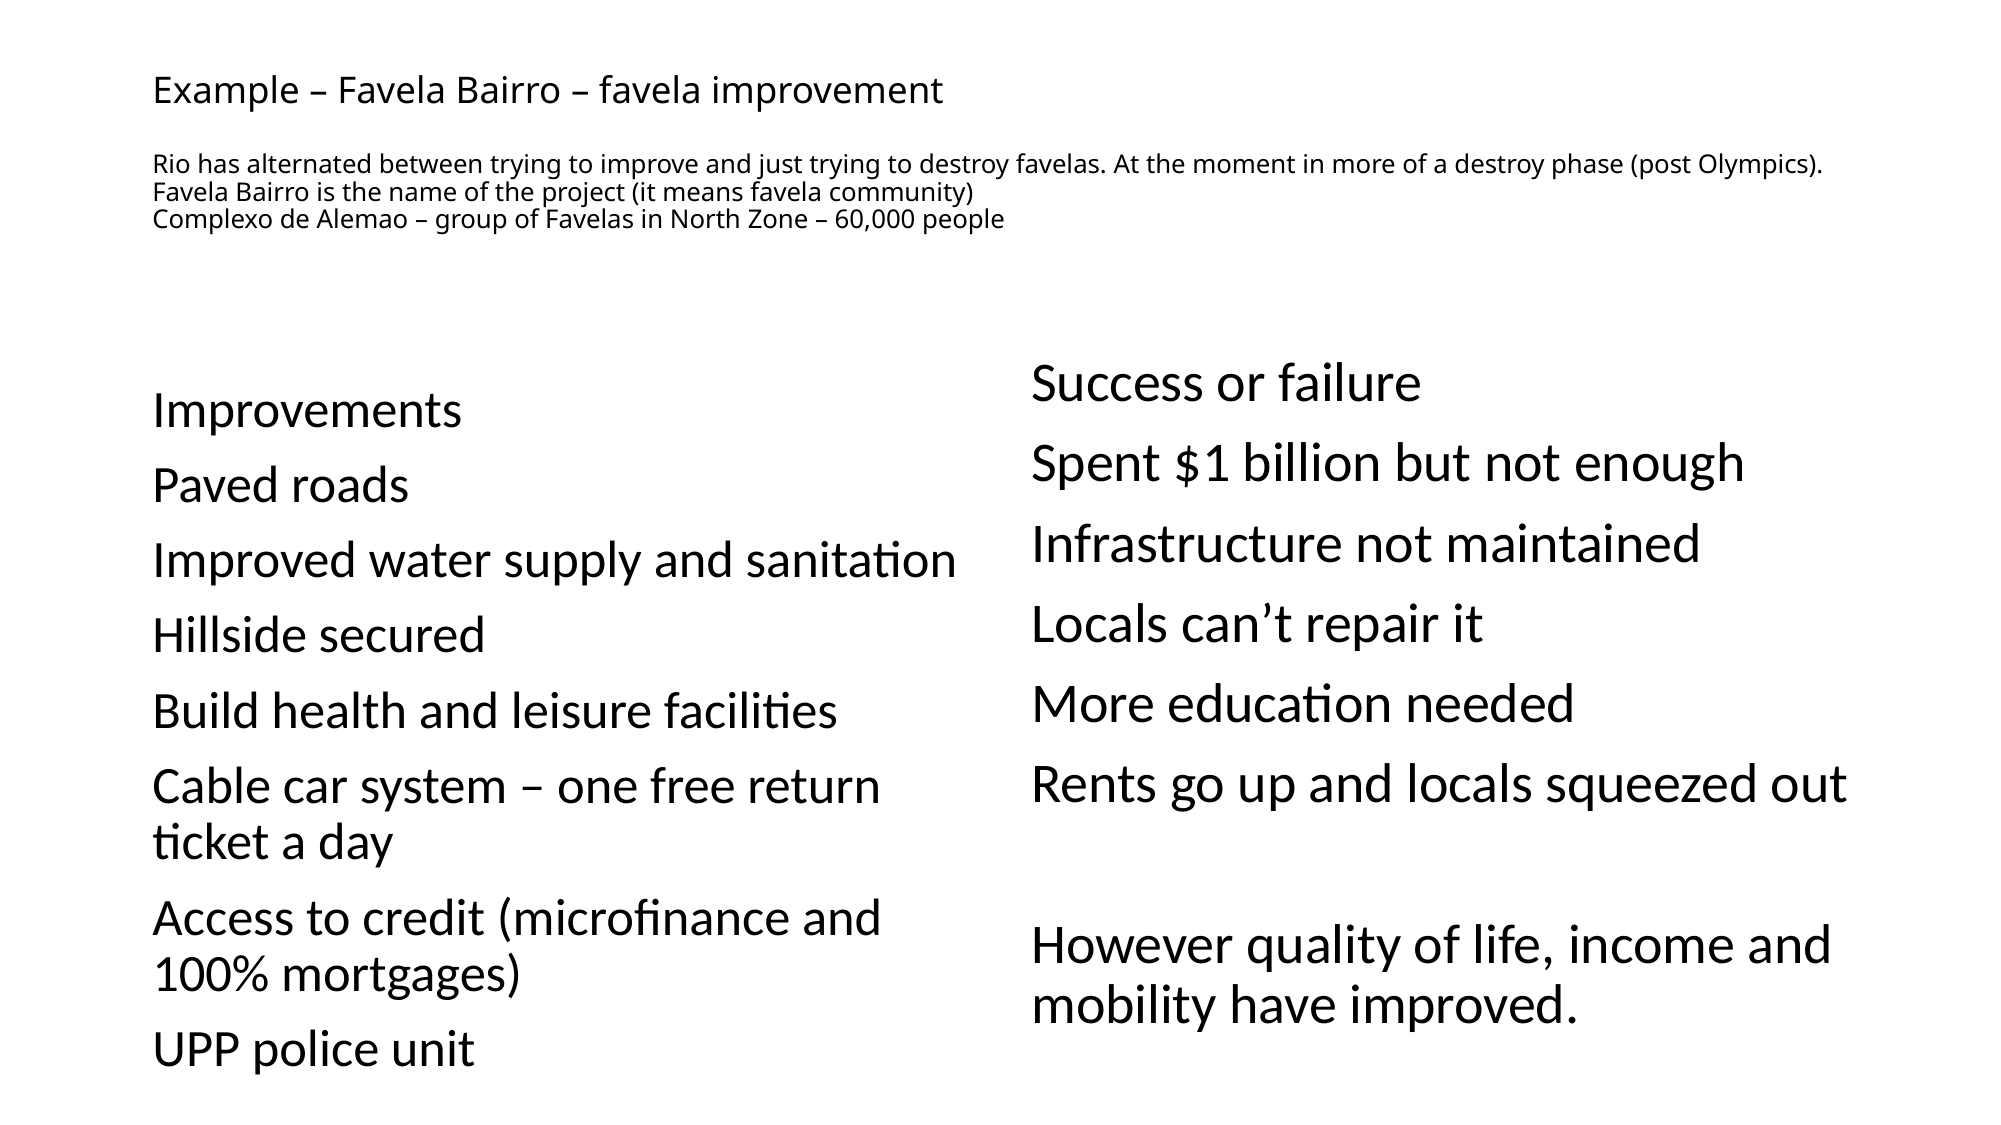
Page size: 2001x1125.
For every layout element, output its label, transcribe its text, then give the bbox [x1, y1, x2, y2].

title Example – Favela Bairro – favela improvement Rio has alternated between trying to improve and just trying to destroy favelas. At the moment in more of a destroy phase (post Olympics). Favela Bairro is the name of the project (it means favela community) Complexo de Alemao – group of Favelas in North Zone – 60,000 people [137, 59, 1863, 278]
list Improvements Paved roads Improved water supply and sanitation Hillside secured Build health and leisure facilities Cable car system – one free return ticket a day Access to credit (microfinance and 100% mortgages) UPP police unit [137, 374, 988, 1089]
list Success or failure Spent $1 billion but not enough Infrastructure not maintained Locals can’t repair it More education needed Rents go up and locals squeezed out However quality of life, income and mobility have improved. [1016, 346, 1867, 1060]
